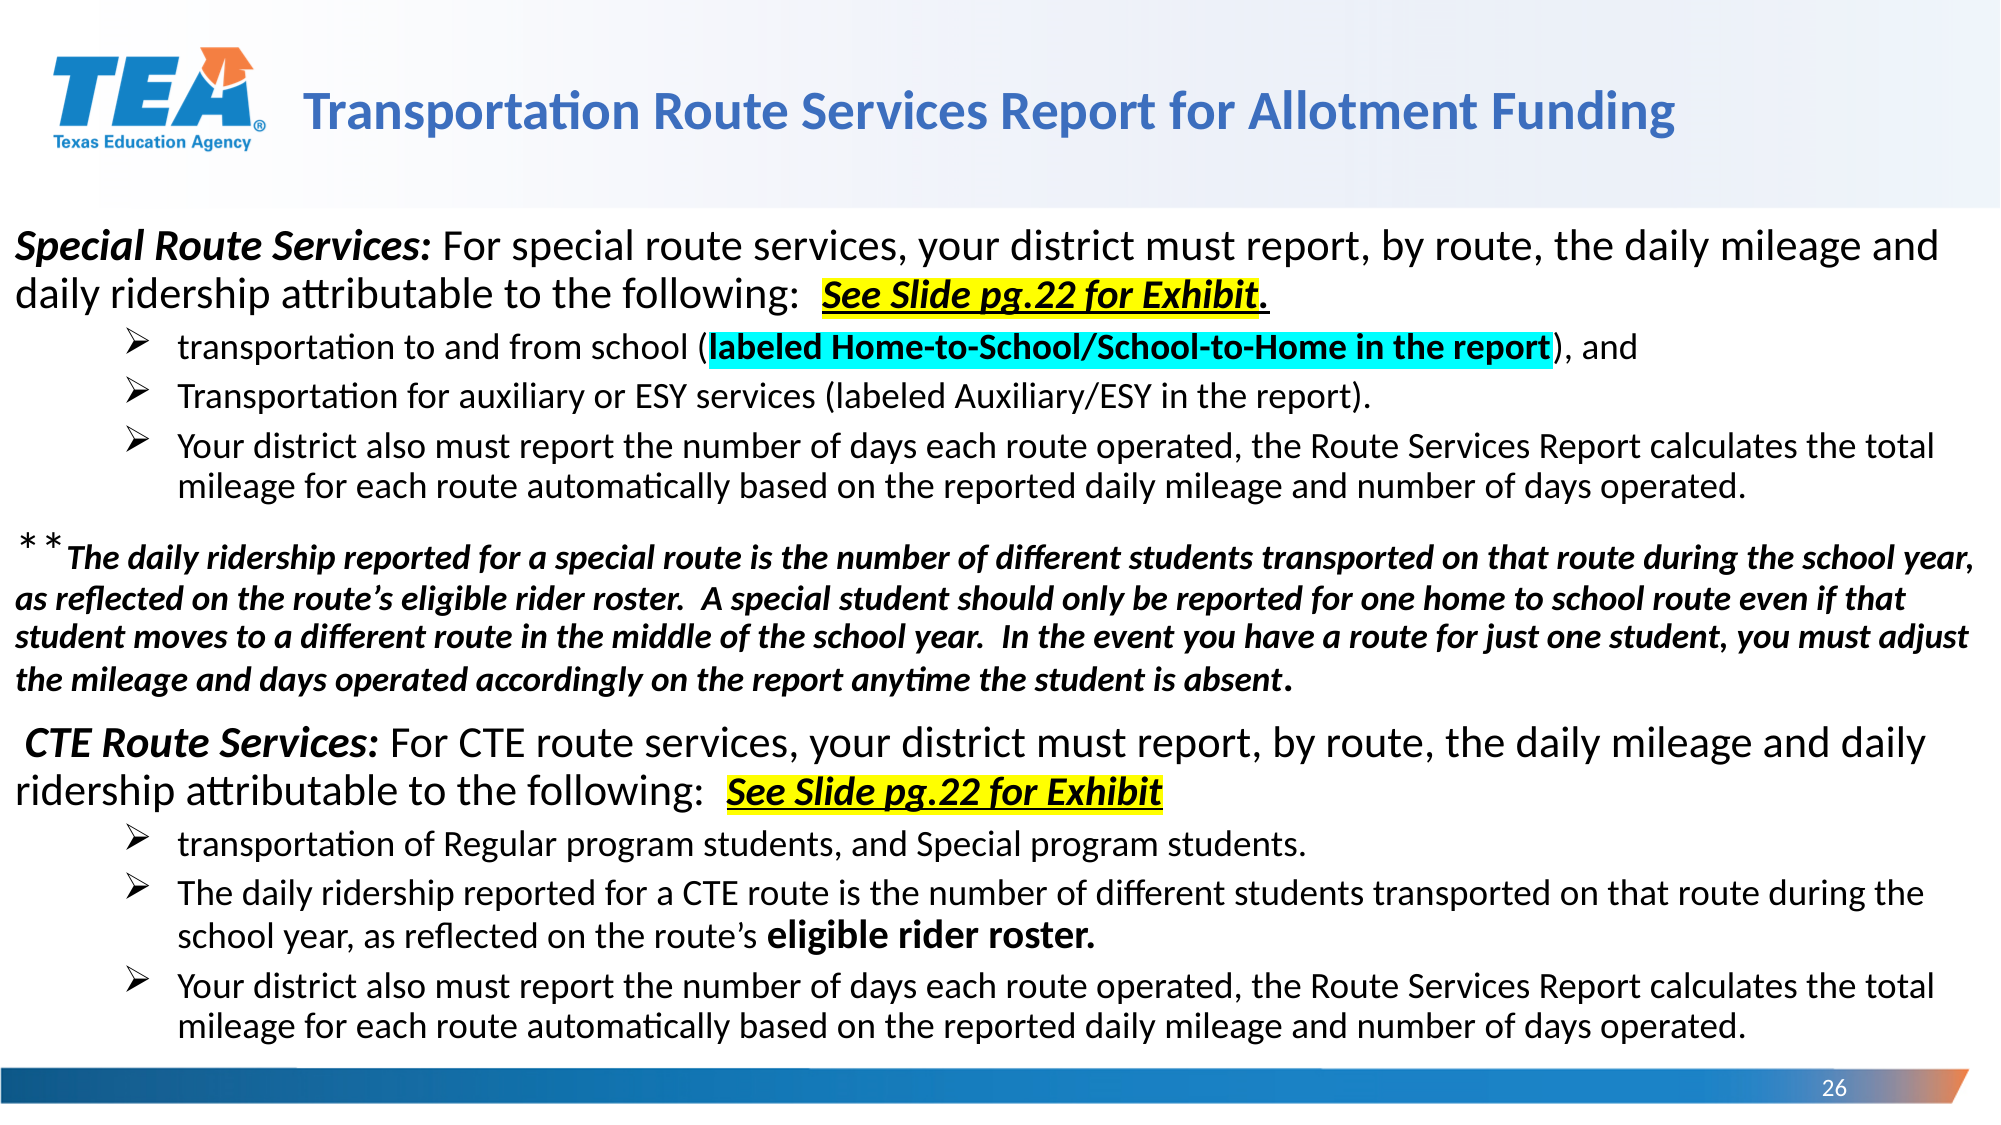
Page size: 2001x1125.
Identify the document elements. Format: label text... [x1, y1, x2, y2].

title Transportation Route Services Report for Allotment Funding [288, 53, 1863, 171]
picture [0, 0, 2001, 1125]
slide_number 26 [1412, 1072, 1863, 1103]
list Special Route Services: For special route services, your district must report, by route, the daily mileage and daily ridership attributable to the following: See Slide pg.22 for Exhibit. transportation to and from school (labeled Home-to-School/School-to-Home in the report), and Transportation for auxiliary or ESY services (labeled Auxiliary/ESY in the report). Your district also must report the number of days each route operated, the Route Services Report calculates the total mileage for each route automatically based on the reported daily mileage and number of days operated. **The daily ridership reported for a special route is the number of different students transported on that route during the school year, as reflected on the route’s eligible rider roster. A special student should only be reported for one home to school route even if that student moves to a different route in the middle of the school year. In the event you have a route for just one student, you must adjust the mileage and days operated accordingly on the report anytime the student is absent. CTE Route Services: For CTE route services, your district must report, by route, the daily mileage and daily ridership attributable to the following: See Slide pg.22 for Exhibit transportation of Regular program students, and Special program students. The daily ridership reported for a CTE route is the number of different students transported on that route during the school year, as reflected on the route’s eligible rider roster. Your district also must report the number of days each route operated, the Route Services Report calculates the total mileage for each route automatically based on the reported daily mileage and number of days operated. [0, 215, 2000, 1072]
